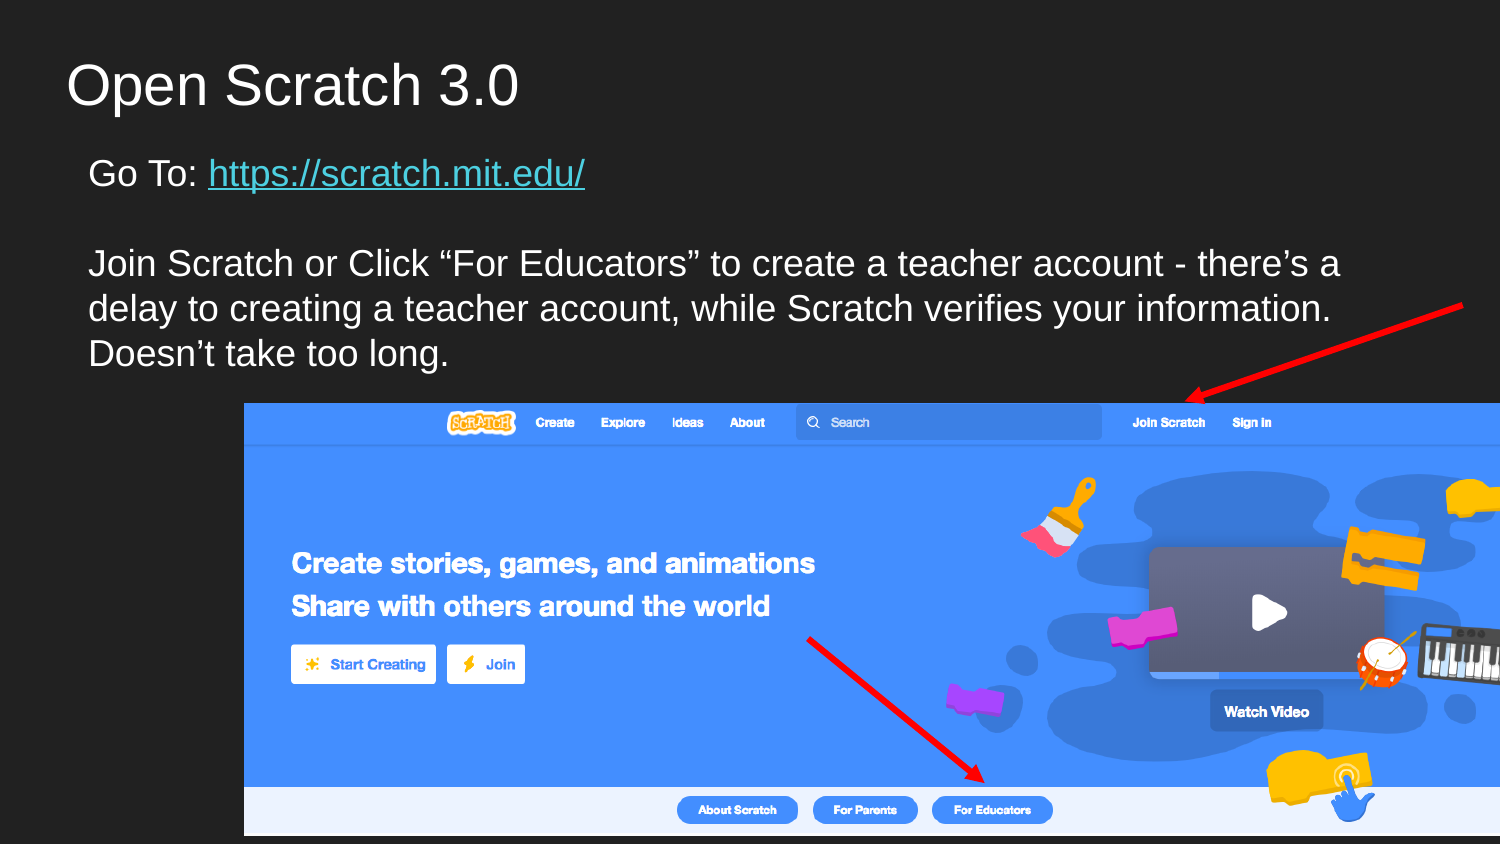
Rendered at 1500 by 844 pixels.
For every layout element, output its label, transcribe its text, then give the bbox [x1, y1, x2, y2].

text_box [807, 638, 985, 784]
text_box Go To: https://scratch.mit.edu/ Join Scratch or Click “For Educators” to create a teacher account - there’s a delay to creating a teacher account, while Scratch verifies your information. Doesn’t take too long. [73, 133, 1449, 673]
title Open Scratch 3.0 [51, 31, 1449, 126]
picture [244, 402, 1500, 836]
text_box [1184, 304, 1463, 402]
